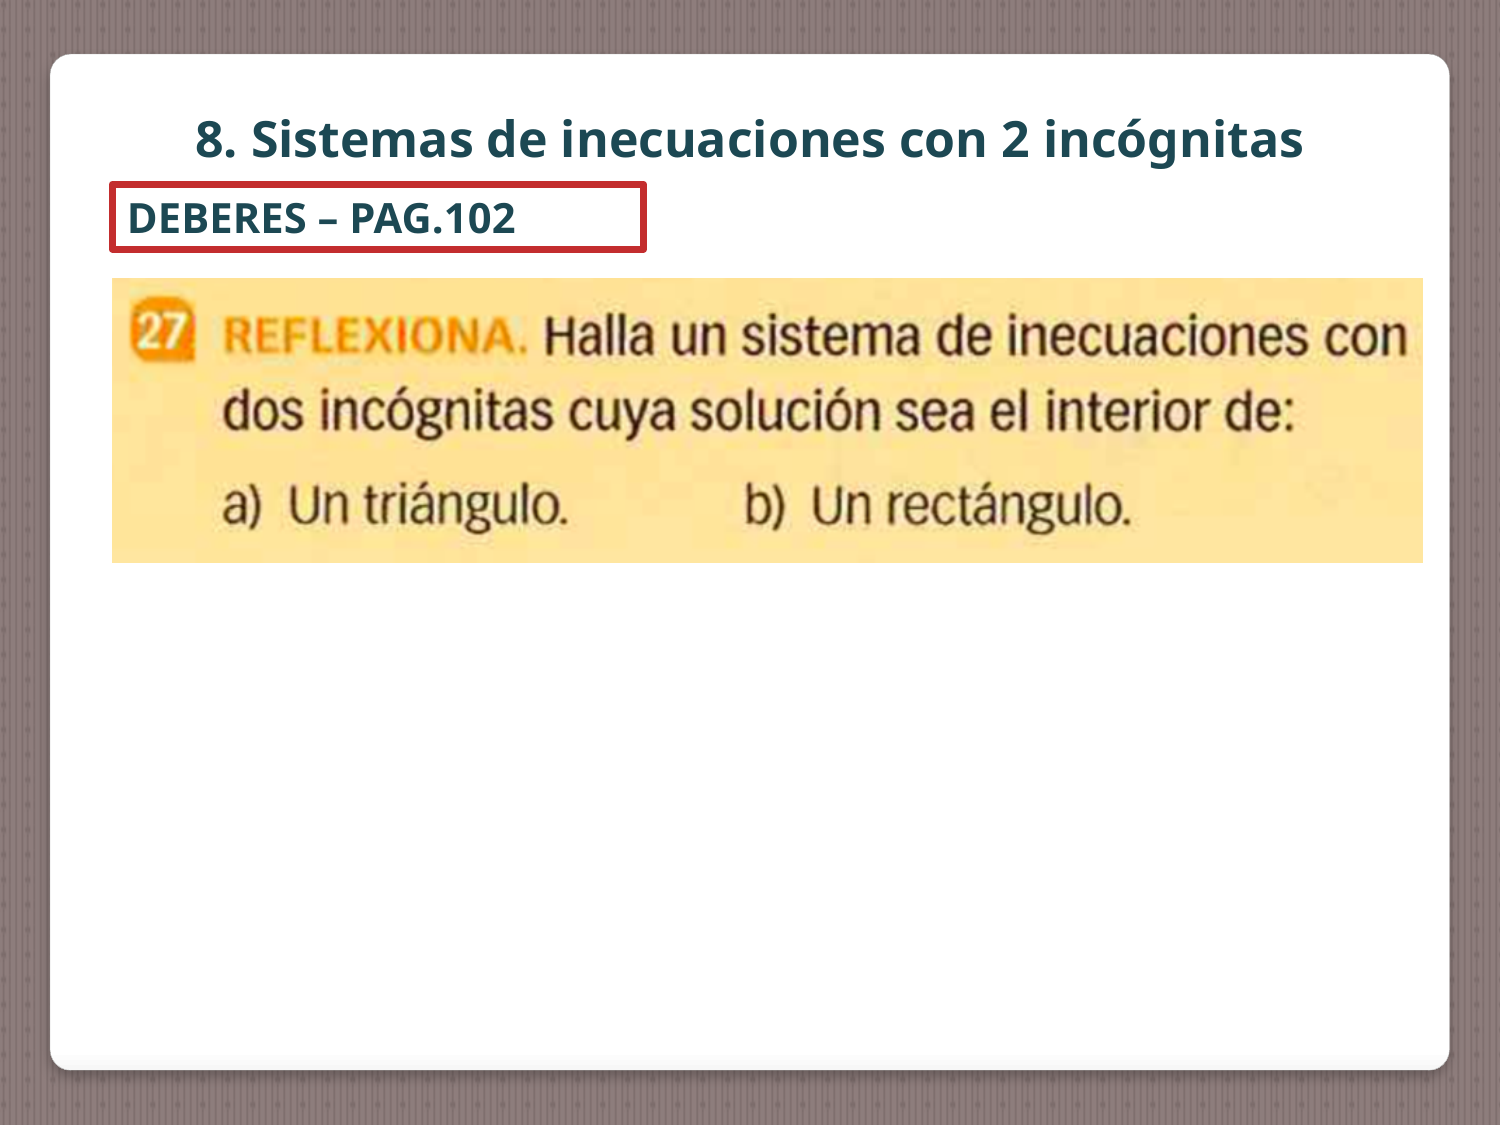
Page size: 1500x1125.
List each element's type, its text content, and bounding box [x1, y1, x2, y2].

text_box DEBERES – PAG.102 [109, 181, 647, 253]
text_box 8. Sistemas de inecuaciones con 2 incógnitas [58, 99, 1442, 175]
picture [111, 278, 1424, 563]
